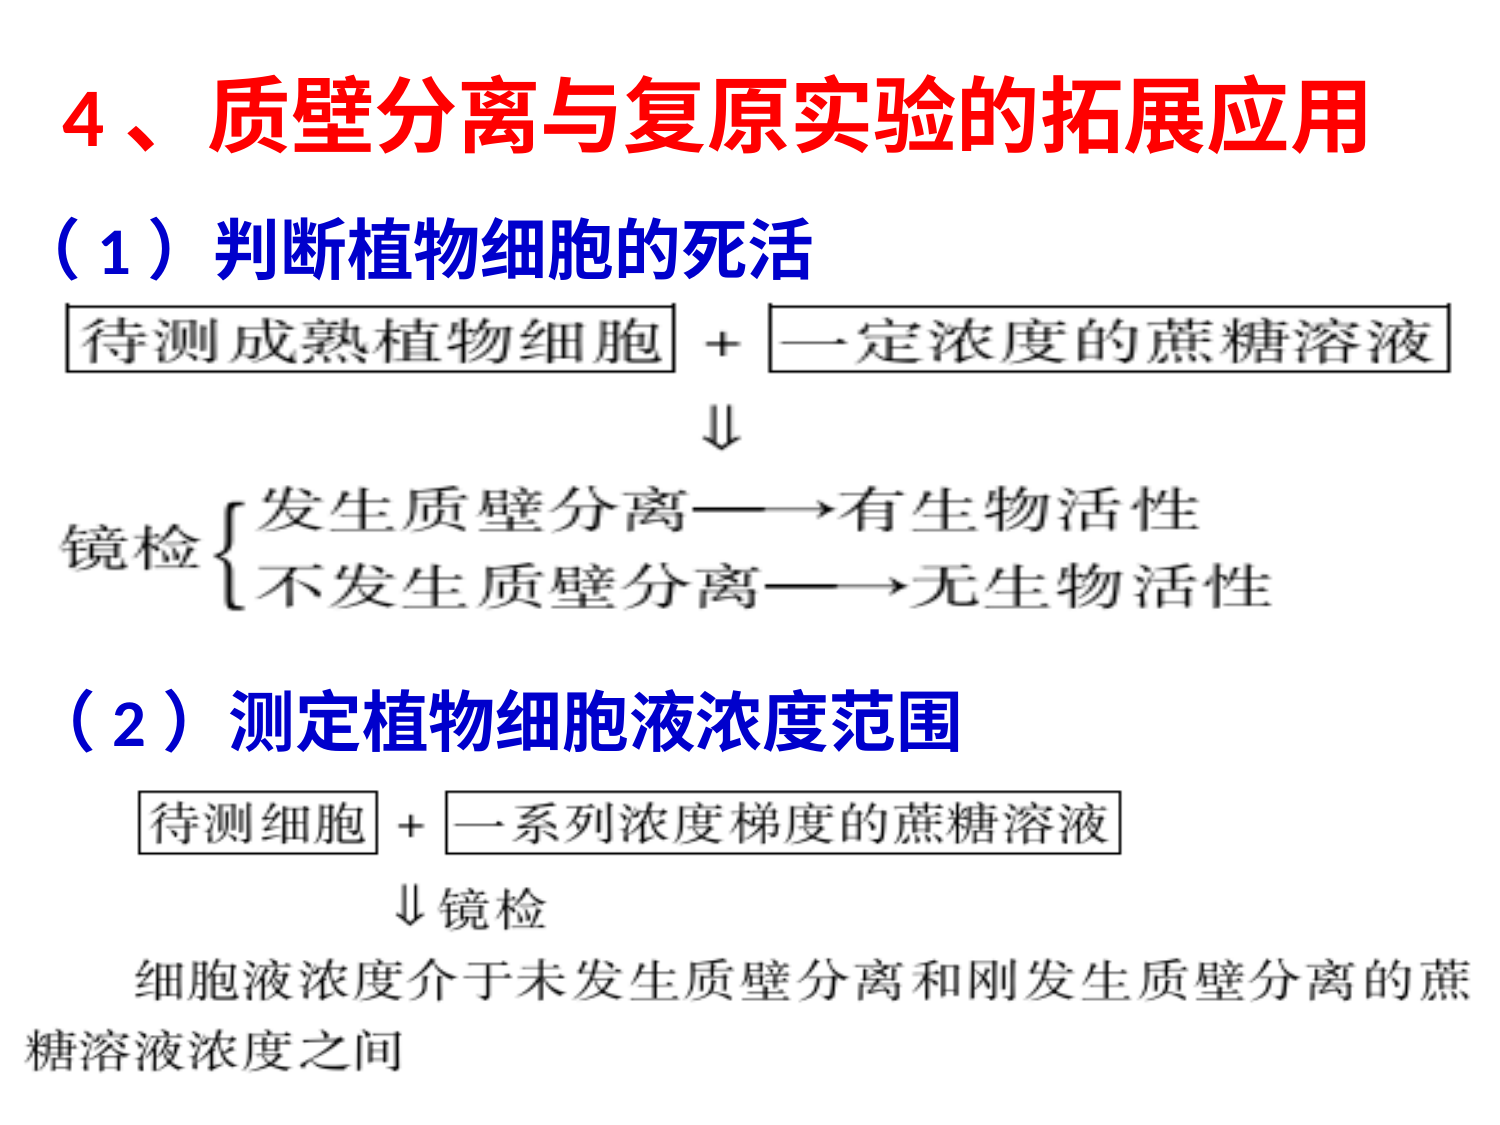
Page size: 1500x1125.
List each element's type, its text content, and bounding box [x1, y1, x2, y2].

text_box 4、质壁分离与复原实验的拓展应用 （1）判断植物细胞的死活 [0, 0, 1436, 296]
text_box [29, 299, 1500, 633]
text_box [15, 766, 1486, 1087]
text_box （2）测定植物细胞液浓度范围 [15, 672, 978, 766]
